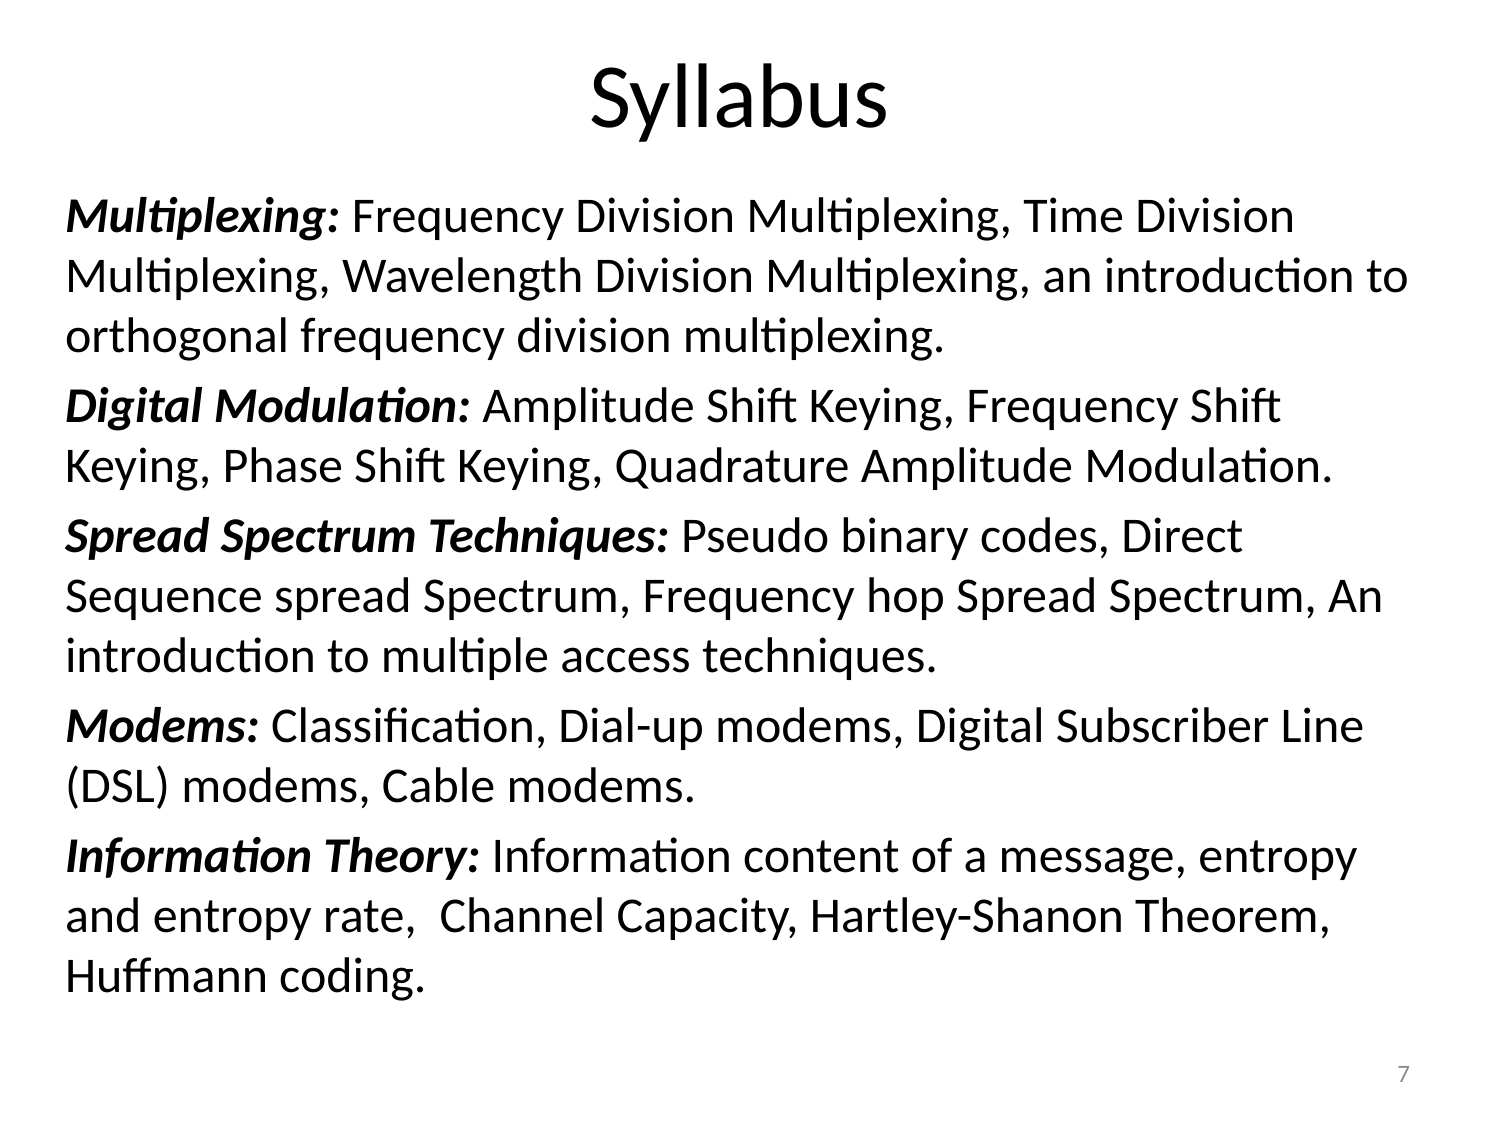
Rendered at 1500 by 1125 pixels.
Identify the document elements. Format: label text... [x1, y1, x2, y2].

title Syllabus [75, 24, 1425, 158]
slide_number 7 [1074, 1042, 1425, 1103]
list Multiplexing: Frequency Division Multiplexing, Time Division Multiplexing, Wavelength Division Multiplexing, an introduction to orthogonal frequency division multiplexing. Digital Modulation: Amplitude Shift Keying, Frequency Shift Keying, Phase Shift Keying, Quadrature Amplitude Modulation. Spread Spectrum Techniques: Pseudo binary codes, Direct Sequence spread Spectrum, Frequency hop Spread Spectrum, An introduction to multiple access techniques. Modems: Classification, Dial-up modems, Digital Subscriber Line (DSL) modems, Cable modems. Information Theory: Information content of a message, entropy and entropy rate, Channel Capacity, Hartley-Shanon Theorem, Huffmann coding. [50, 174, 1450, 1063]
